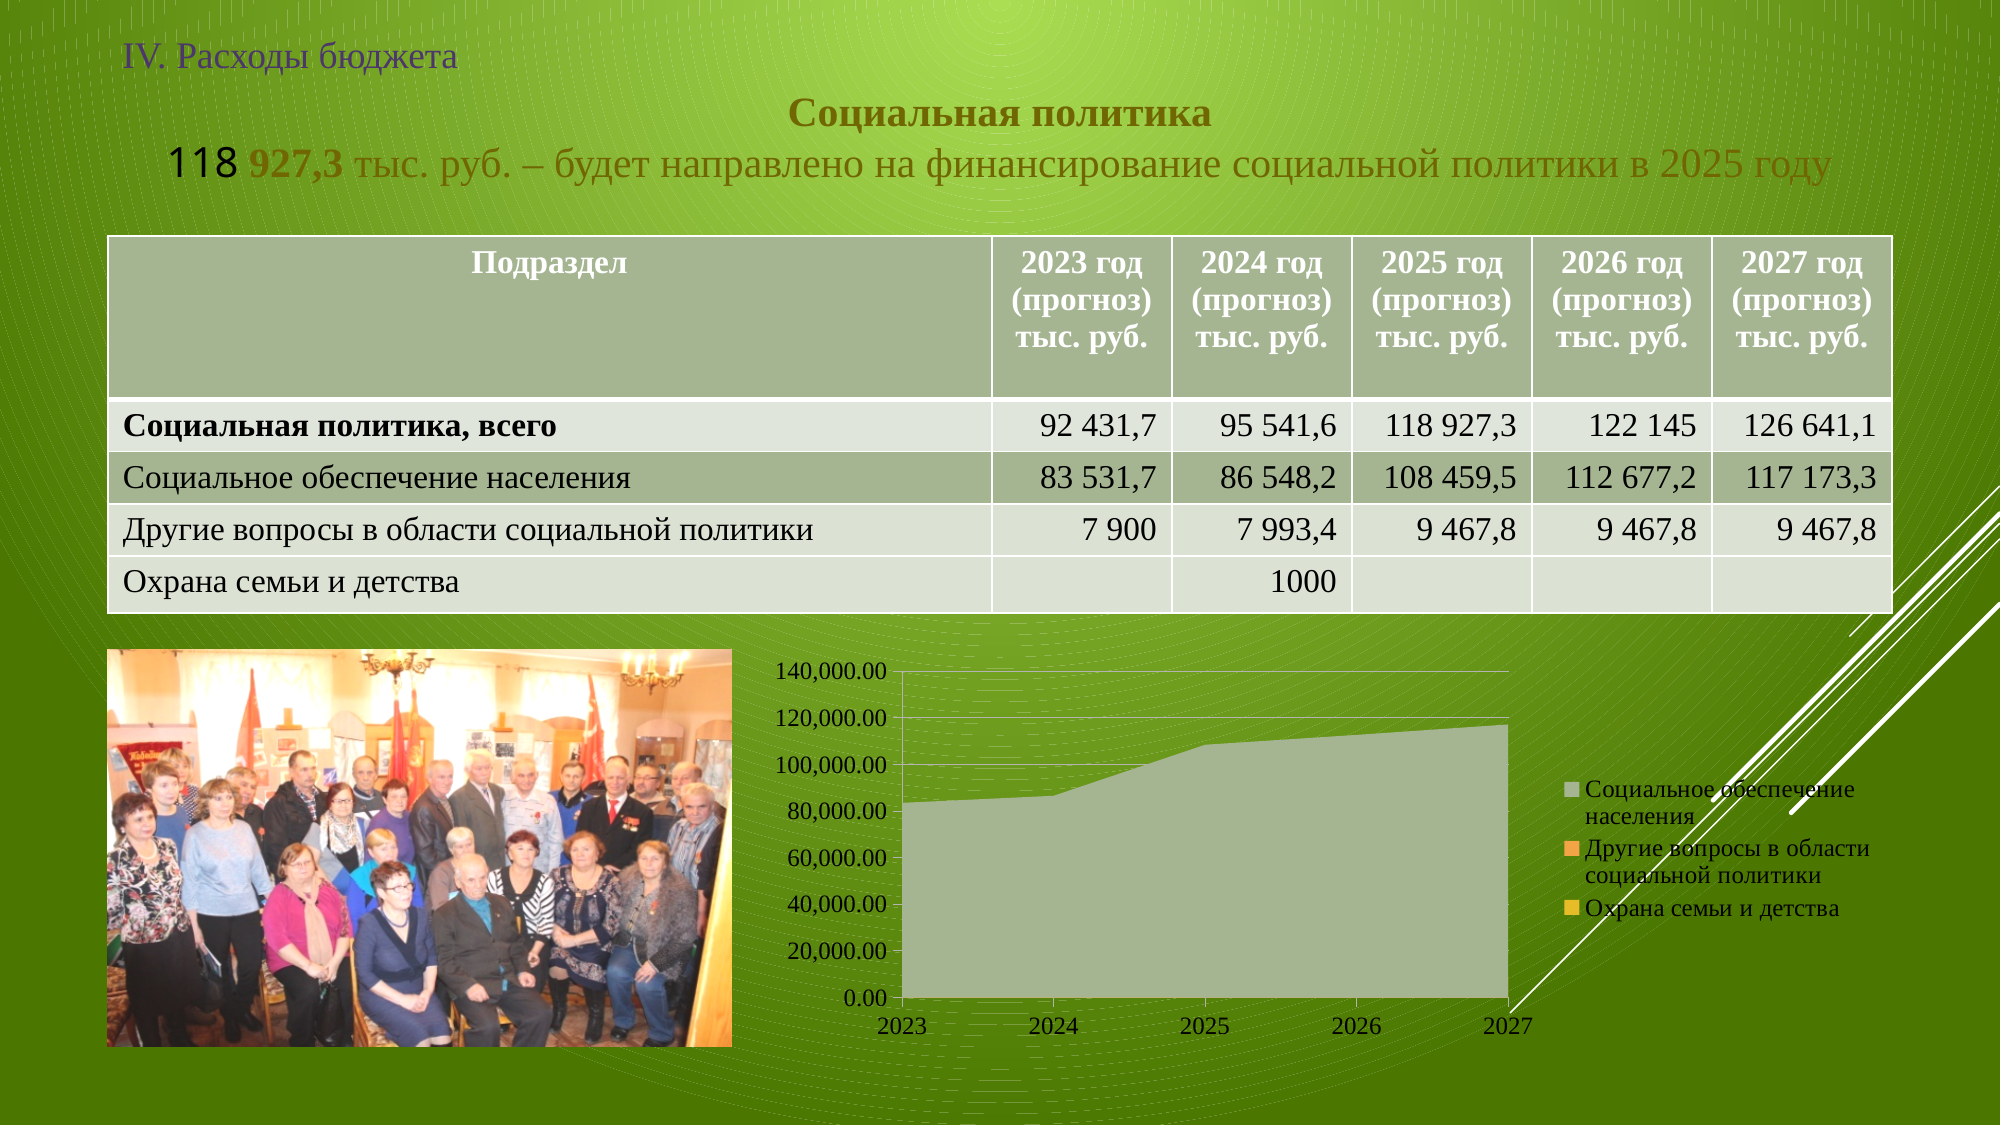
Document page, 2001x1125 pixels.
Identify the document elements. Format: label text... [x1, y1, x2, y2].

table_cell Социальная политика, всего [109, 402, 991, 451]
table_cell Социальное обеспечение населения [109, 452, 991, 503]
table_cell Другие вопросы в области социальной политики [109, 505, 991, 555]
picture [107, 649, 732, 1048]
table_cell 1000 [1173, 557, 1351, 612]
table_cell 9 467,8 [1533, 505, 1711, 555]
text_box IV. Расходы бюджета [107, 28, 1892, 77]
table_header 2023 год (прогноз) тыс. руб. [993, 237, 1171, 397]
table_cell 86 548,2 [1173, 452, 1351, 503]
table_header 2026 год (прогноз) тыс. руб. [1533, 237, 1711, 397]
table_header 2027 год (прогноз) тыс. руб. [1713, 237, 1891, 397]
table_cell 95 541,6 [1173, 402, 1351, 451]
table_cell 83 531,7 [993, 452, 1171, 503]
table_cell Охрана семьи и детства [109, 557, 991, 612]
table_header 2024 год (прогноз) тыс. руб. [1173, 237, 1351, 397]
table_header Подраздел [109, 237, 991, 397]
table_cell 9 467,8 [1353, 505, 1531, 555]
table_cell 92 431,7 [993, 402, 1171, 451]
table_cell 118 927,3 [1353, 402, 1531, 451]
table_cell 9 467,8 [1713, 505, 1891, 555]
table_cell [1353, 557, 1531, 612]
table_cell 112 677,2 [1533, 452, 1711, 503]
chart [751, 649, 1893, 1048]
table_cell 126 641,1 [1713, 402, 1891, 451]
table_cell 7 993,4 [1173, 505, 1351, 555]
table_cell 108 459,5 [1353, 452, 1531, 503]
table_cell 117 173,3 [1713, 452, 1891, 503]
text_box Социальная политика 118 927,3 тыс. руб. – будет направлено на финансирование социальной политики в 2025 году [107, 77, 1892, 193]
table_cell [993, 557, 1171, 612]
table_cell 7 900 [993, 505, 1171, 555]
table_cell 122 145 [1533, 402, 1711, 451]
table_cell [1713, 557, 1891, 612]
table_header 2025 год (прогноз) тыс. руб. [1353, 237, 1531, 397]
table_cell [1533, 557, 1711, 612]
